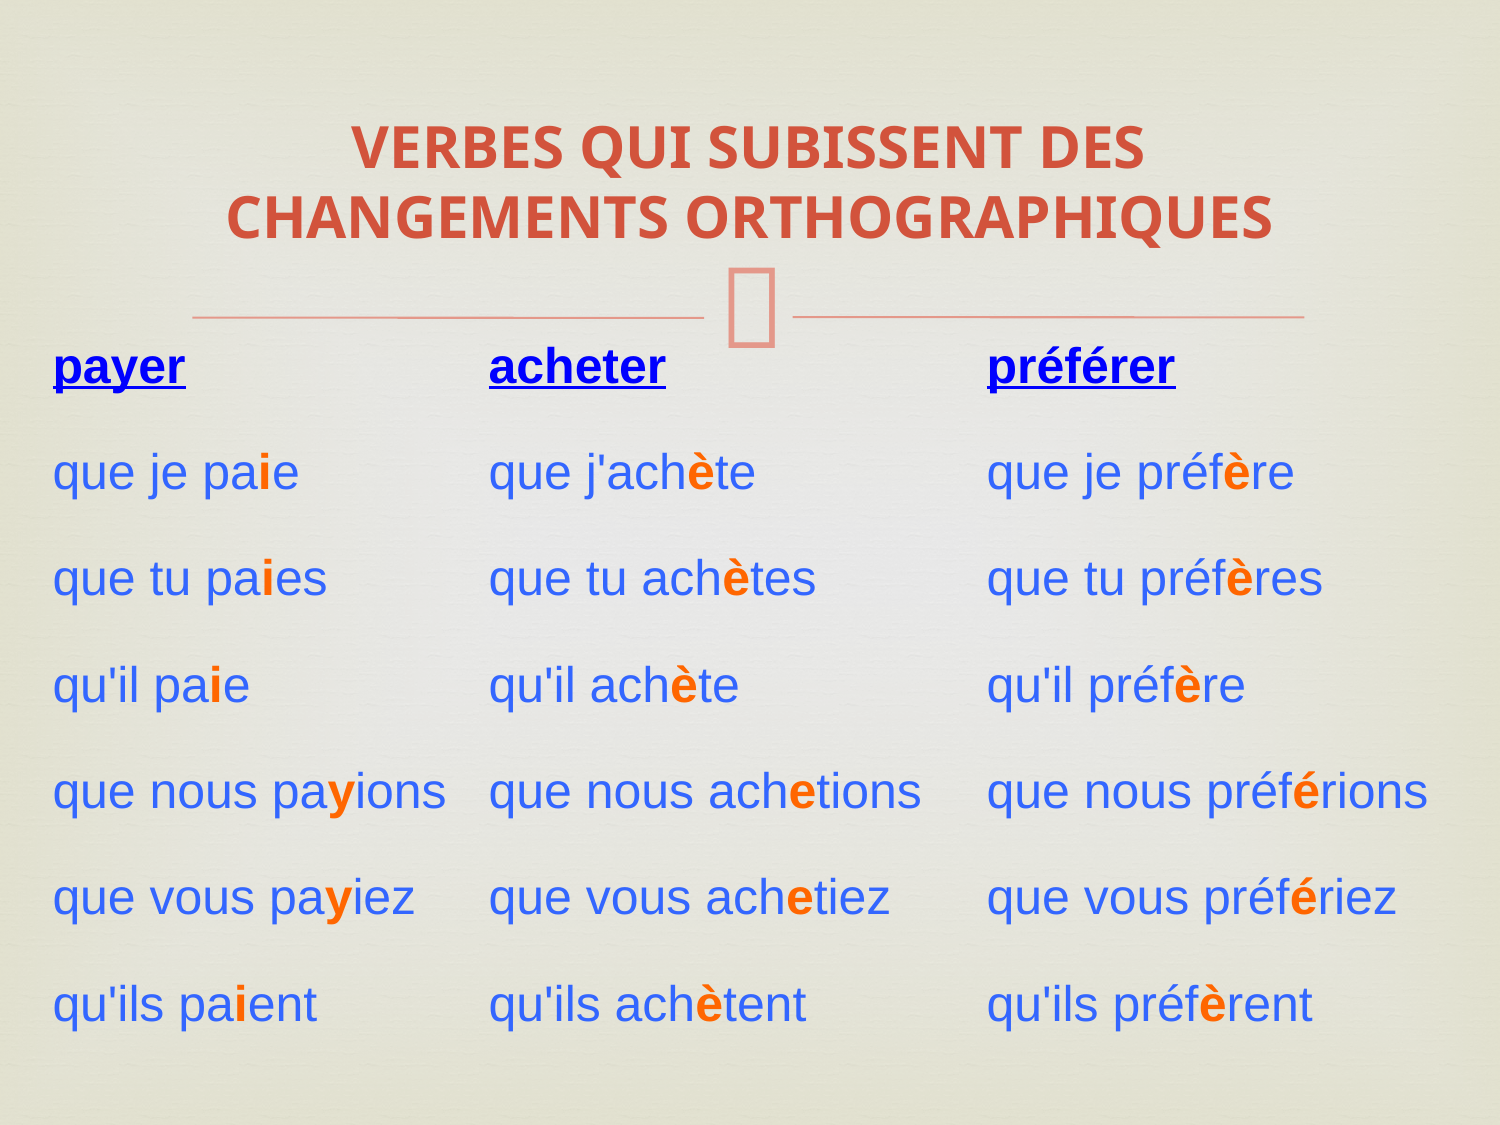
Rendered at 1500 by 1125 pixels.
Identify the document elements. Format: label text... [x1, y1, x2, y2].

table_cell que nous préférions [975, 763, 1482, 870]
table_cell que vous payiez [41, 870, 478, 976]
table_cell que j'achète [478, 444, 975, 551]
title VERBES QUI SUBISSENT DES CHANGEMENTS ORTHOGRAPHIQUES [112, 93, 1386, 267]
table_cell qu'il achète [478, 657, 975, 763]
table_cell qu'il préfère [975, 657, 1482, 763]
table_cell que tu achètes [478, 551, 975, 657]
table_cell que nous payions [41, 763, 478, 870]
table_cell qu'ils achètent [478, 976, 975, 1082]
table_cell que je préfère [975, 444, 1482, 551]
table_cell que tu paies [41, 551, 478, 657]
table_cell qu'il paie [41, 657, 478, 763]
table_header préférer [975, 338, 1482, 444]
table_cell que vous préfériez [975, 870, 1482, 976]
table_cell qu'ils préfèrent [975, 976, 1482, 1082]
table_header acheter [478, 338, 975, 444]
table_cell qu'ils paient [41, 976, 478, 1082]
table_cell que nous achetions [478, 763, 975, 870]
table_header payer [41, 338, 478, 444]
table_cell que tu préfères [975, 551, 1482, 657]
table_cell que vous achetiez [478, 870, 975, 976]
table_cell que je paie [41, 444, 478, 551]
